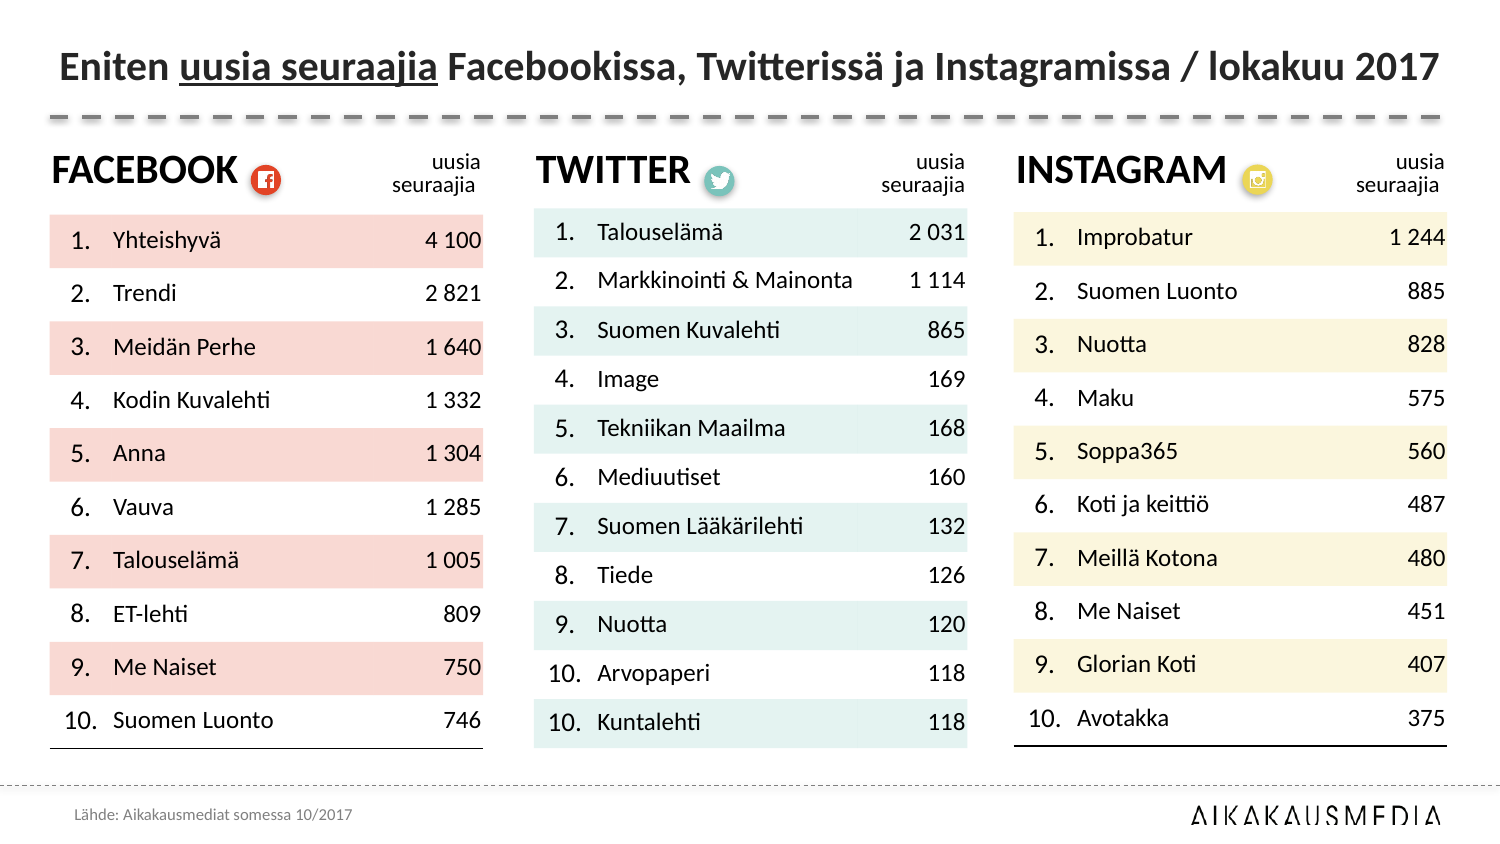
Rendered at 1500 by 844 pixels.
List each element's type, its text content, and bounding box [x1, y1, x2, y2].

table_cell 1 640 [374, 321, 483, 375]
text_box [250, 164, 282, 196]
table_cell 575 [1338, 372, 1447, 426]
table_cell 118 [858, 650, 967, 699]
table_cell 1 244 [1338, 212, 1447, 266]
table_cell Suomen Luonto [112, 695, 374, 748]
table_cell 10. [1014, 693, 1076, 745]
table_cell 1. [1014, 212, 1076, 266]
table_cell Nuotta [596, 601, 858, 650]
table_cell Suomen Lääkärilehti [596, 503, 858, 552]
table_cell Meidän Perhe [112, 321, 374, 375]
table_header uusia seuraajia [1338, 151, 1447, 212]
table_cell 2 031 [858, 208, 967, 257]
table_cell 120 [858, 601, 967, 650]
table_cell 5. [1014, 426, 1076, 479]
table_cell 3. [1014, 319, 1076, 372]
table_header TWITTER [534, 151, 858, 208]
table_cell Glorian Koti [1076, 639, 1338, 693]
table_cell 2. [50, 268, 112, 321]
table_cell Meillä Kotona [1076, 532, 1338, 586]
table_cell Vauva [112, 482, 374, 535]
table_cell 7. [534, 503, 596, 552]
table_cell 1. [50, 215, 112, 268]
table_cell Markkinointi & Mainonta [596, 257, 858, 306]
table_cell 5. [534, 405, 596, 454]
table_cell 6. [534, 454, 596, 503]
table_cell Tekniikan Maailma [596, 405, 858, 454]
table_cell 10. [534, 650, 596, 699]
table_cell 407 [1338, 639, 1447, 693]
table_cell 1 285 [374, 482, 483, 535]
table_cell 2. [1014, 266, 1076, 319]
table_cell 9. [534, 601, 596, 650]
table_cell 1 114 [858, 257, 967, 306]
table_cell 10. [50, 695, 112, 748]
table_cell 3. [534, 306, 596, 356]
table_cell 9. [50, 642, 112, 695]
table_header uusia seuraajia [858, 151, 967, 208]
table_cell Me Naiset [1076, 586, 1338, 639]
table_cell 169 [858, 356, 967, 405]
table_cell 4. [1014, 372, 1076, 426]
table_cell 8. [534, 552, 596, 601]
table_cell 746 [374, 695, 483, 748]
table_cell 7. [50, 535, 112, 588]
table_cell 487 [1338, 479, 1447, 532]
table_cell 560 [1338, 426, 1447, 479]
table_cell ET-lehti [112, 588, 374, 642]
table_cell 375 [1338, 693, 1447, 745]
table_cell 8. [50, 588, 112, 642]
table_cell Suomen Luonto [1076, 266, 1338, 319]
table_cell 750 [374, 642, 483, 695]
table_cell 126 [858, 552, 967, 601]
table_cell 2. [534, 257, 596, 306]
table_cell 809 [374, 588, 483, 642]
table_cell Tiede [596, 552, 858, 601]
table_cell 865 [858, 306, 967, 356]
table_cell Nuotta [1076, 319, 1338, 372]
table_cell Me Naiset [112, 642, 374, 695]
table_cell 1. [534, 208, 596, 257]
table_cell 5. [50, 428, 112, 482]
table_cell 1 005 [374, 535, 483, 588]
table_cell 3. [50, 321, 112, 375]
table_cell 118 [858, 699, 967, 748]
table_cell Talouselämä [112, 535, 374, 588]
table_cell 4. [534, 356, 596, 405]
table_cell 1 304 [374, 428, 483, 482]
table_cell Mediuutiset [596, 454, 858, 503]
table_cell 885 [1338, 266, 1447, 319]
table_cell 7. [1014, 532, 1076, 586]
table_cell Improbatur [1076, 212, 1338, 266]
table_cell Arvopaperi [596, 650, 858, 699]
table_cell 8. [1014, 586, 1076, 639]
table_cell 168 [858, 405, 967, 454]
table_cell Kuntalehti [596, 699, 858, 748]
table_cell 160 [858, 454, 967, 503]
table_cell 132 [858, 503, 967, 552]
table_cell 451 [1338, 586, 1447, 639]
table_cell Trendi [112, 268, 374, 321]
table_cell 6. [1014, 479, 1076, 532]
table_cell 9. [1014, 639, 1076, 693]
table_cell Maku [1076, 372, 1338, 426]
table_cell Soppa365 [1076, 426, 1338, 479]
table_cell Talouselämä [596, 208, 858, 257]
table_header INSTAGRAM [1014, 151, 1338, 212]
table_cell 828 [1338, 319, 1447, 372]
table_cell 6. [50, 482, 112, 535]
table_cell 1 332 [374, 375, 483, 428]
title Eniten uusia seuraajia Facebookissa, Twitterissä ja Instagramissa / lokakuu 2017 [0, 0, 1500, 129]
table_cell 480 [1338, 532, 1447, 586]
table_header FACEBOOK [50, 151, 374, 215]
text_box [1242, 164, 1273, 195]
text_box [703, 165, 735, 197]
table_cell 4 100 [374, 215, 483, 268]
table_cell Anna [112, 428, 374, 482]
table_cell 4. [50, 375, 112, 428]
table_cell Kodin Kuvalehti [112, 375, 374, 428]
table_header uusia seuraajia [374, 151, 483, 215]
table_cell 10. [534, 699, 596, 748]
table_cell Avotakka [1076, 693, 1338, 745]
table_cell Suomen Kuvalehti [596, 306, 858, 356]
table_cell Image [596, 356, 858, 405]
text_box Lähde: Aikakausmediat somessa 10/2017 [59, 796, 369, 832]
table_cell Koti ja keittiö [1076, 479, 1338, 532]
picture [1189, 805, 1441, 825]
table_cell 2 821 [374, 268, 483, 321]
table_cell Yhteishyvä [112, 215, 374, 268]
